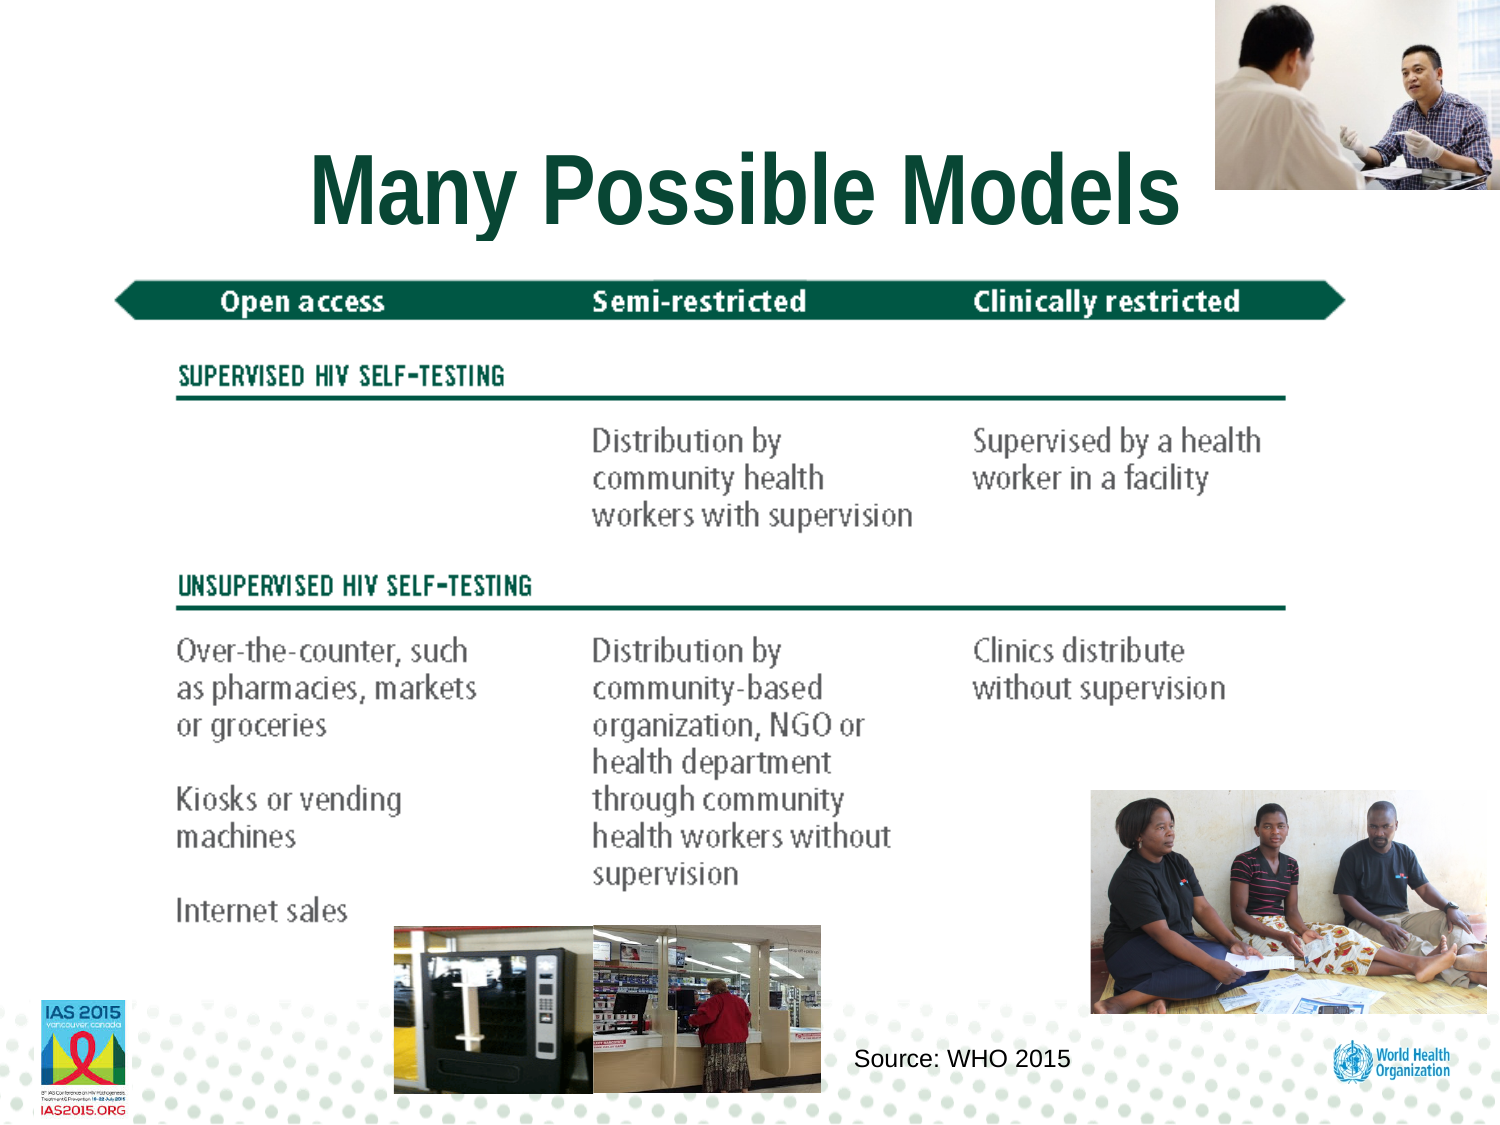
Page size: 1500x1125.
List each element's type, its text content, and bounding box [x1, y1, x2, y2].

text_box Many Possible Models [294, 117, 1198, 240]
picture [1192, 0, 1500, 190]
picture [0, 241, 1500, 1125]
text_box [393, 925, 822, 1095]
list Source: WHO 2015 [839, 1035, 1341, 1089]
